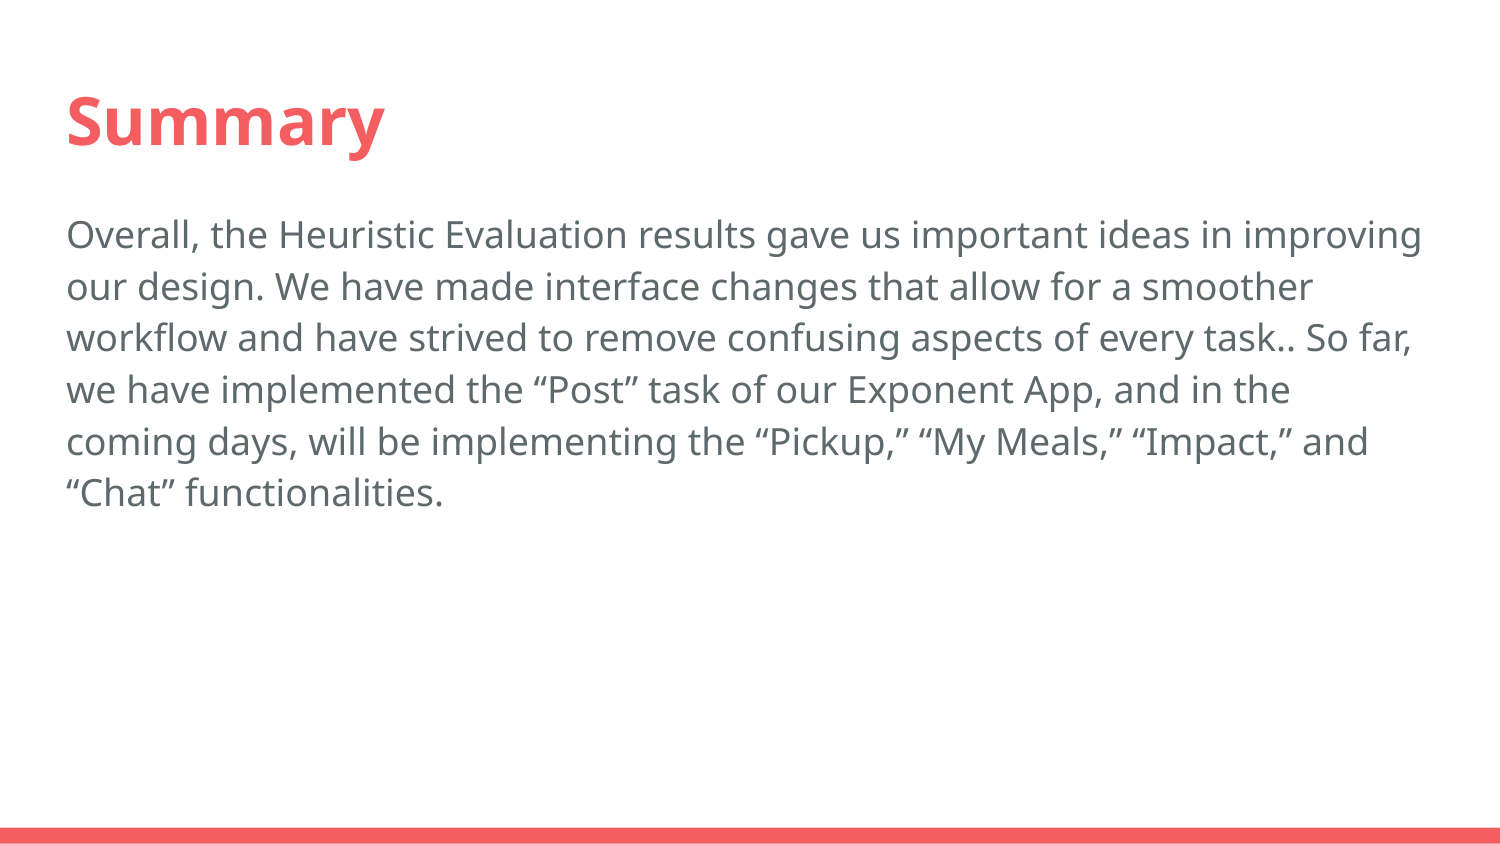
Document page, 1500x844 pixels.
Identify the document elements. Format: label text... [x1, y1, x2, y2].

title Summary [51, 64, 1449, 167]
list Overall, the Heuristic Evaluation results gave us important ideas in improving our design. We have made interface changes that allow for a smoother workflow and have strived to remove confusing aspects of every task.. So far, we have implemented the “Post” task of our Exponent App, and in the coming days, will be implementing the “Pickup,” “My Meals,” “Impact,” and “Chat” functionalities. [51, 189, 1449, 750]
